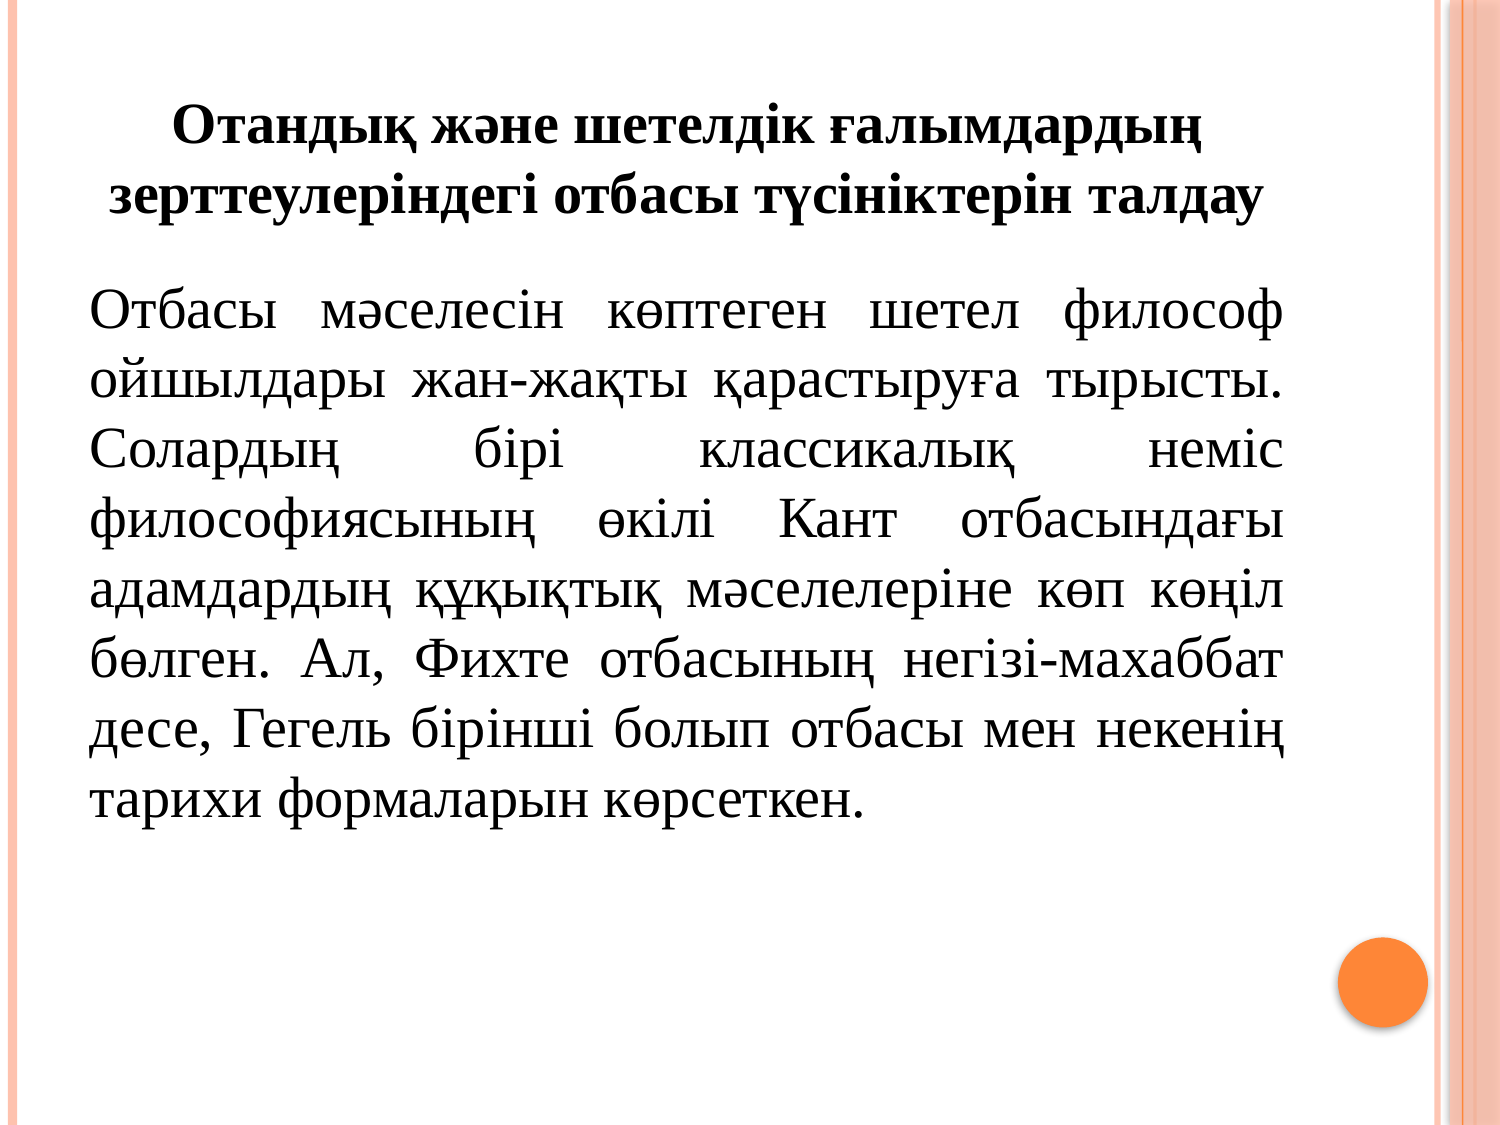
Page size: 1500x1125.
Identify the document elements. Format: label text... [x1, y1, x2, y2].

title Отандық және шетелдік ғалымдардың зерттеулеріндегі отбасы түсініктерін талдау [75, 45, 1300, 233]
list Отбасы мәселесін көптеген шетел философ ойшылдары жан-жақты қарастыруға тырысты. Солардың бірі классикалық неміс философиясының өкілі Кант отбасындағы адамдардың құқықтық мәселелеріне көп көңіл бөлген. Ал, Фихте отбасының негізі-махаббат десе, Гегель бірінші болып отбасы мен некенің тарихи формаларын көрсеткен. [75, 262, 1300, 1062]
